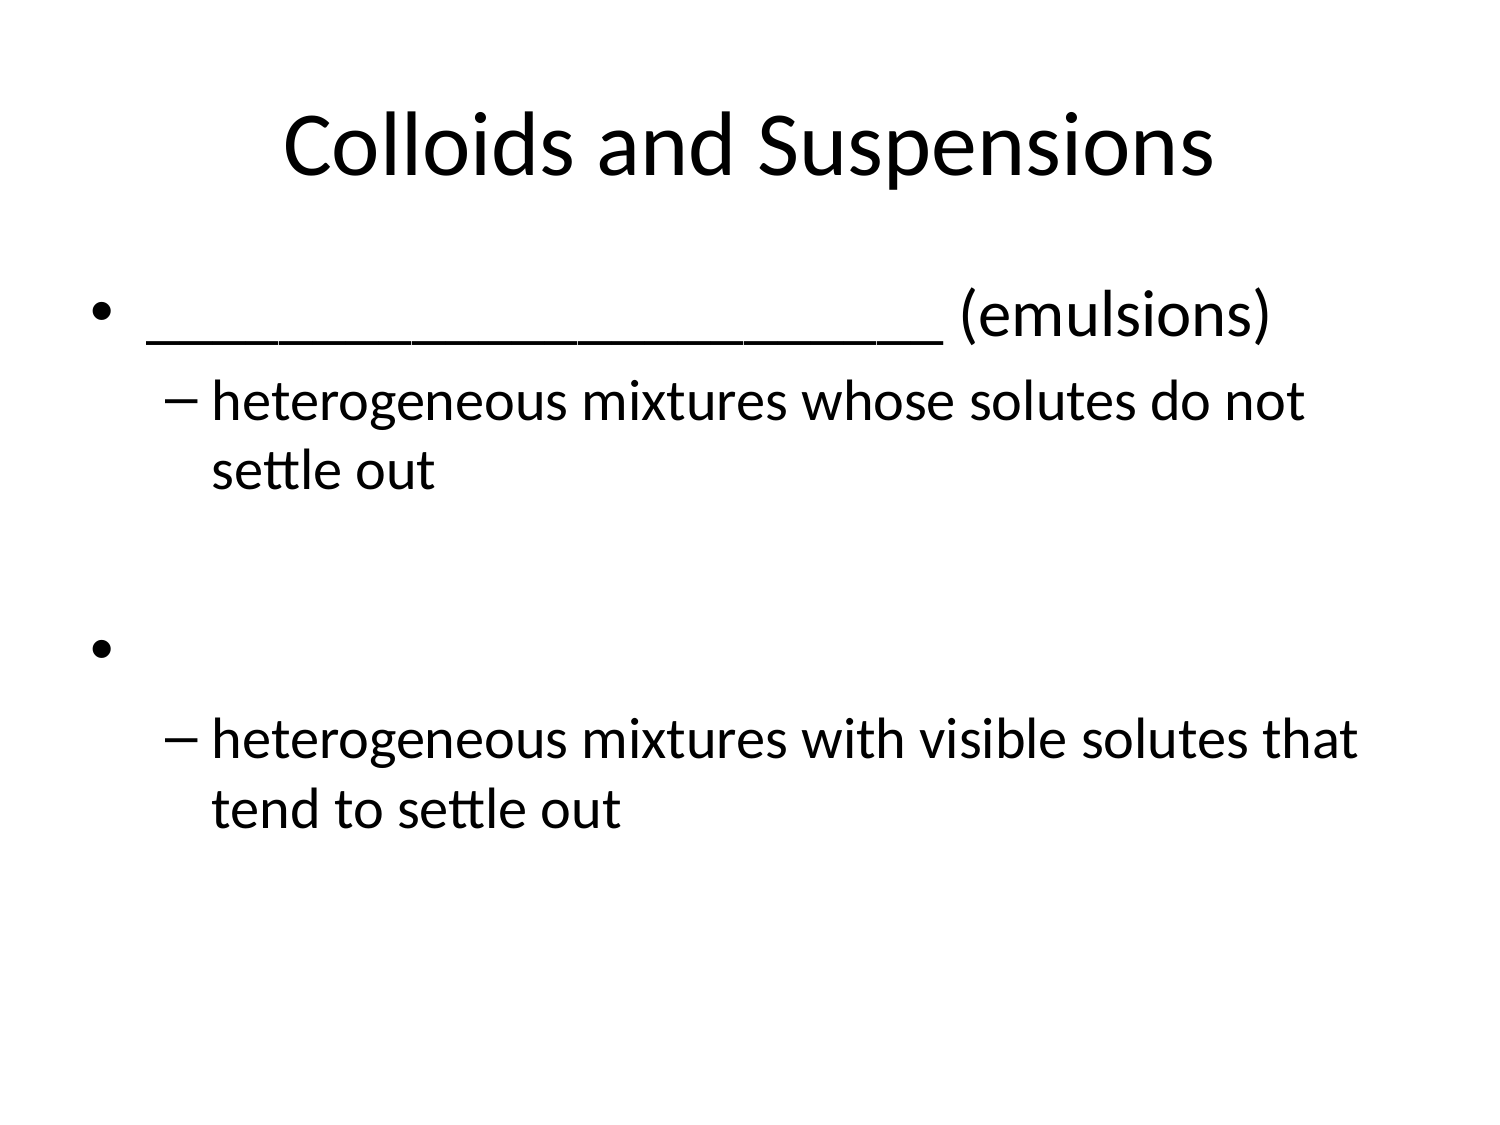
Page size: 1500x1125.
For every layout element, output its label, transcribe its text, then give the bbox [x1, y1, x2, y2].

list ________________________ (emulsions) heterogeneous mixtures whose solutes do not settle out heterogeneous mixtures with visible solutes that tend to settle out [75, 262, 1425, 1005]
title Colloids and Suspensions [75, 45, 1425, 233]
